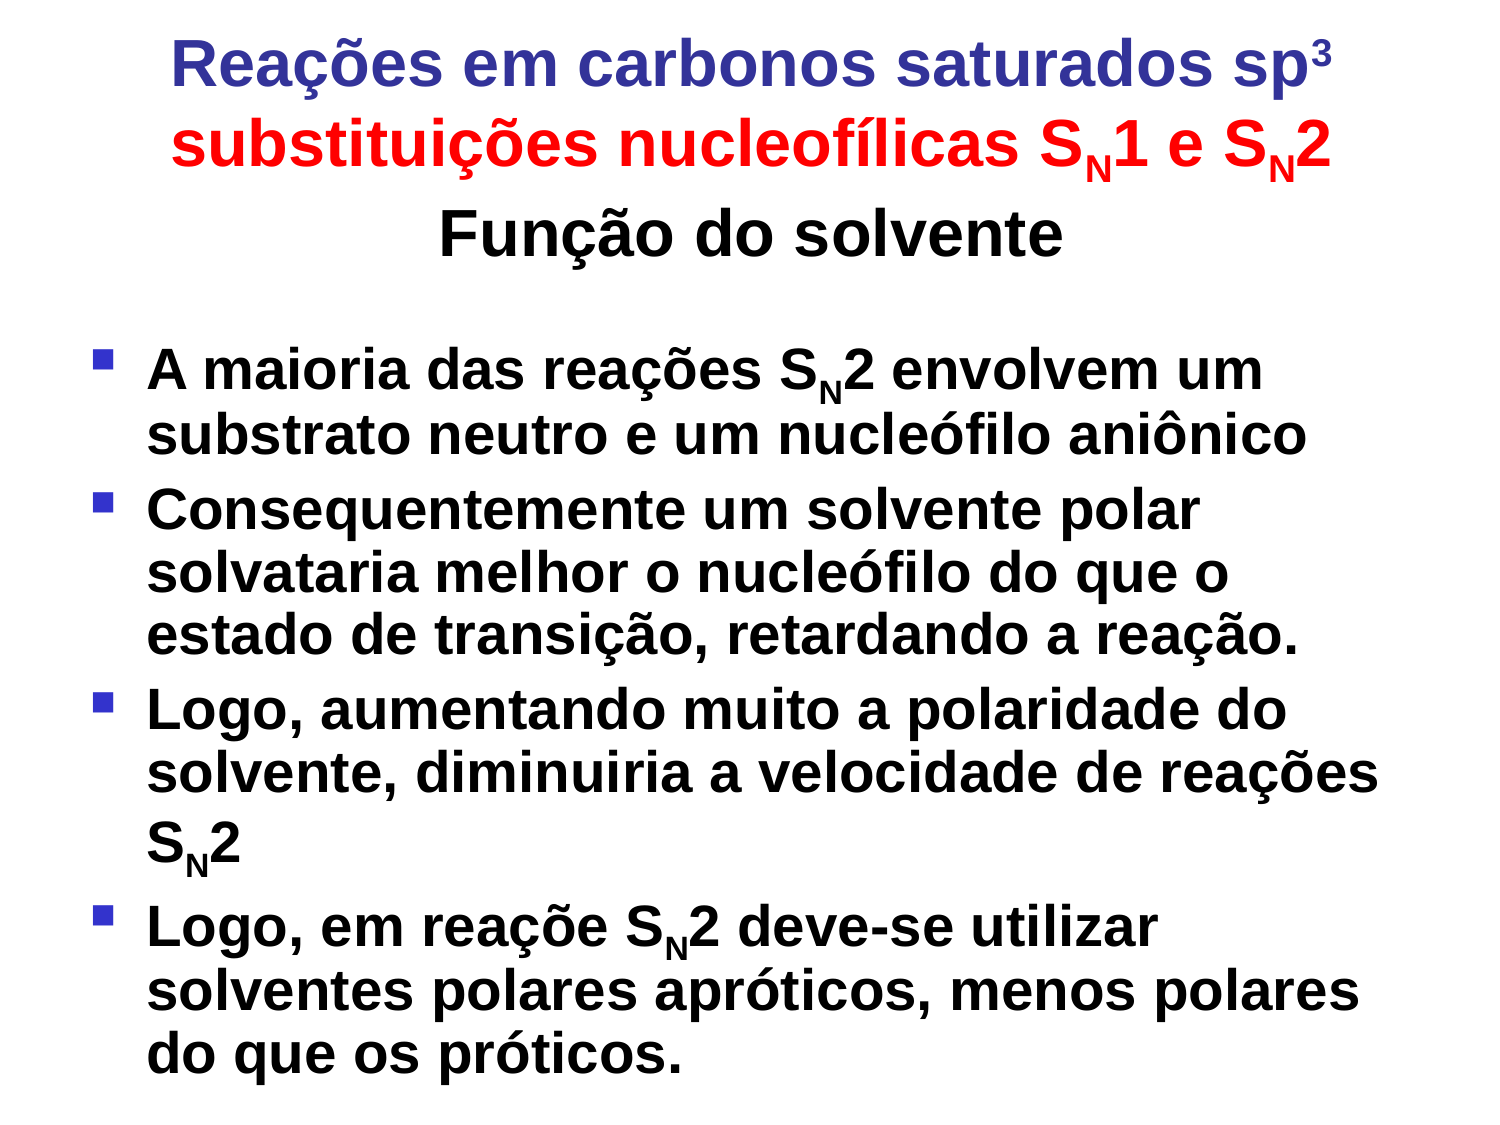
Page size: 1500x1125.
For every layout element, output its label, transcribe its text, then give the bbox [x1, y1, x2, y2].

list A maioria das reações SN2 envolvem um substrato neutro e um nucleófilo aniônico Consequentemente um solvente polar solvataria melhor o nucleófilo do que o estado de transição, retardando a reação. Logo, aumentando muito a polaridade do solvente, diminuiria a velocidade de reações SN2 Logo, em reaçõe SN2 deve-se utilizar solventes polares apróticos, menos polares do que os próticos. [74, 324, 1417, 1095]
text_box Reações em carbonos saturados sp3 substituições nucleofílicas SN1 e SN2 Função do solvente [112, 90, 1391, 278]
